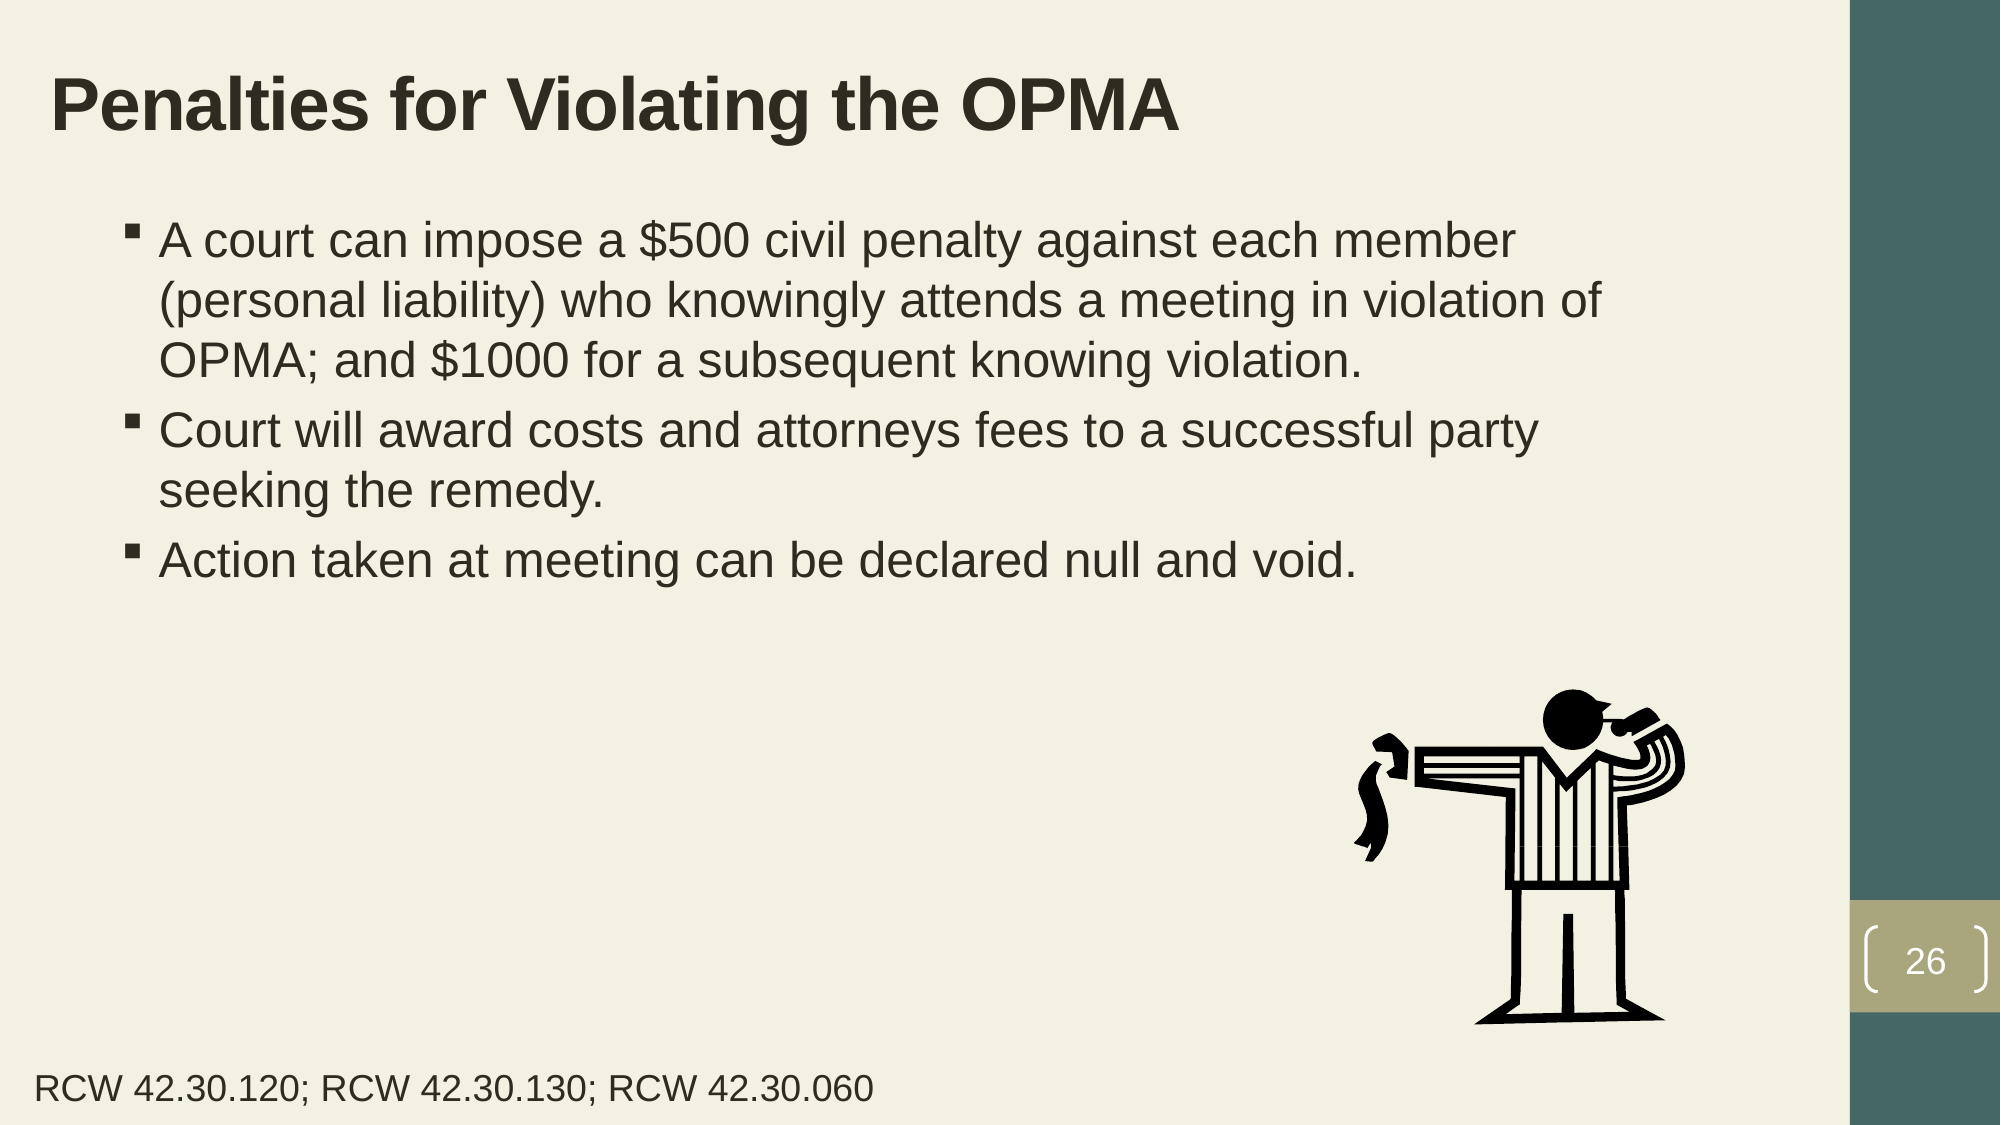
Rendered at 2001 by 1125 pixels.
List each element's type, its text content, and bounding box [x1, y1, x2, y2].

text_box Penalties for Violating the OPMA [35, 49, 1626, 155]
slide_number 26 [1864, 925, 1988, 994]
list A court can impose a $500 civil penalty against each member (personal liability) who knowingly attends a meeting in violation of OPMA; and $1000 for a subsequent knowing violation. Court will award costs and attorneys fees to a successful party seeking the remedy. Action taken at meeting can be declared null and void. [87, 200, 1663, 988]
picture [1349, 688, 1686, 1025]
text_box RCW 42.30.120; RCW 42.30.130; RCW 42.30.060 [4, 1061, 890, 1117]
